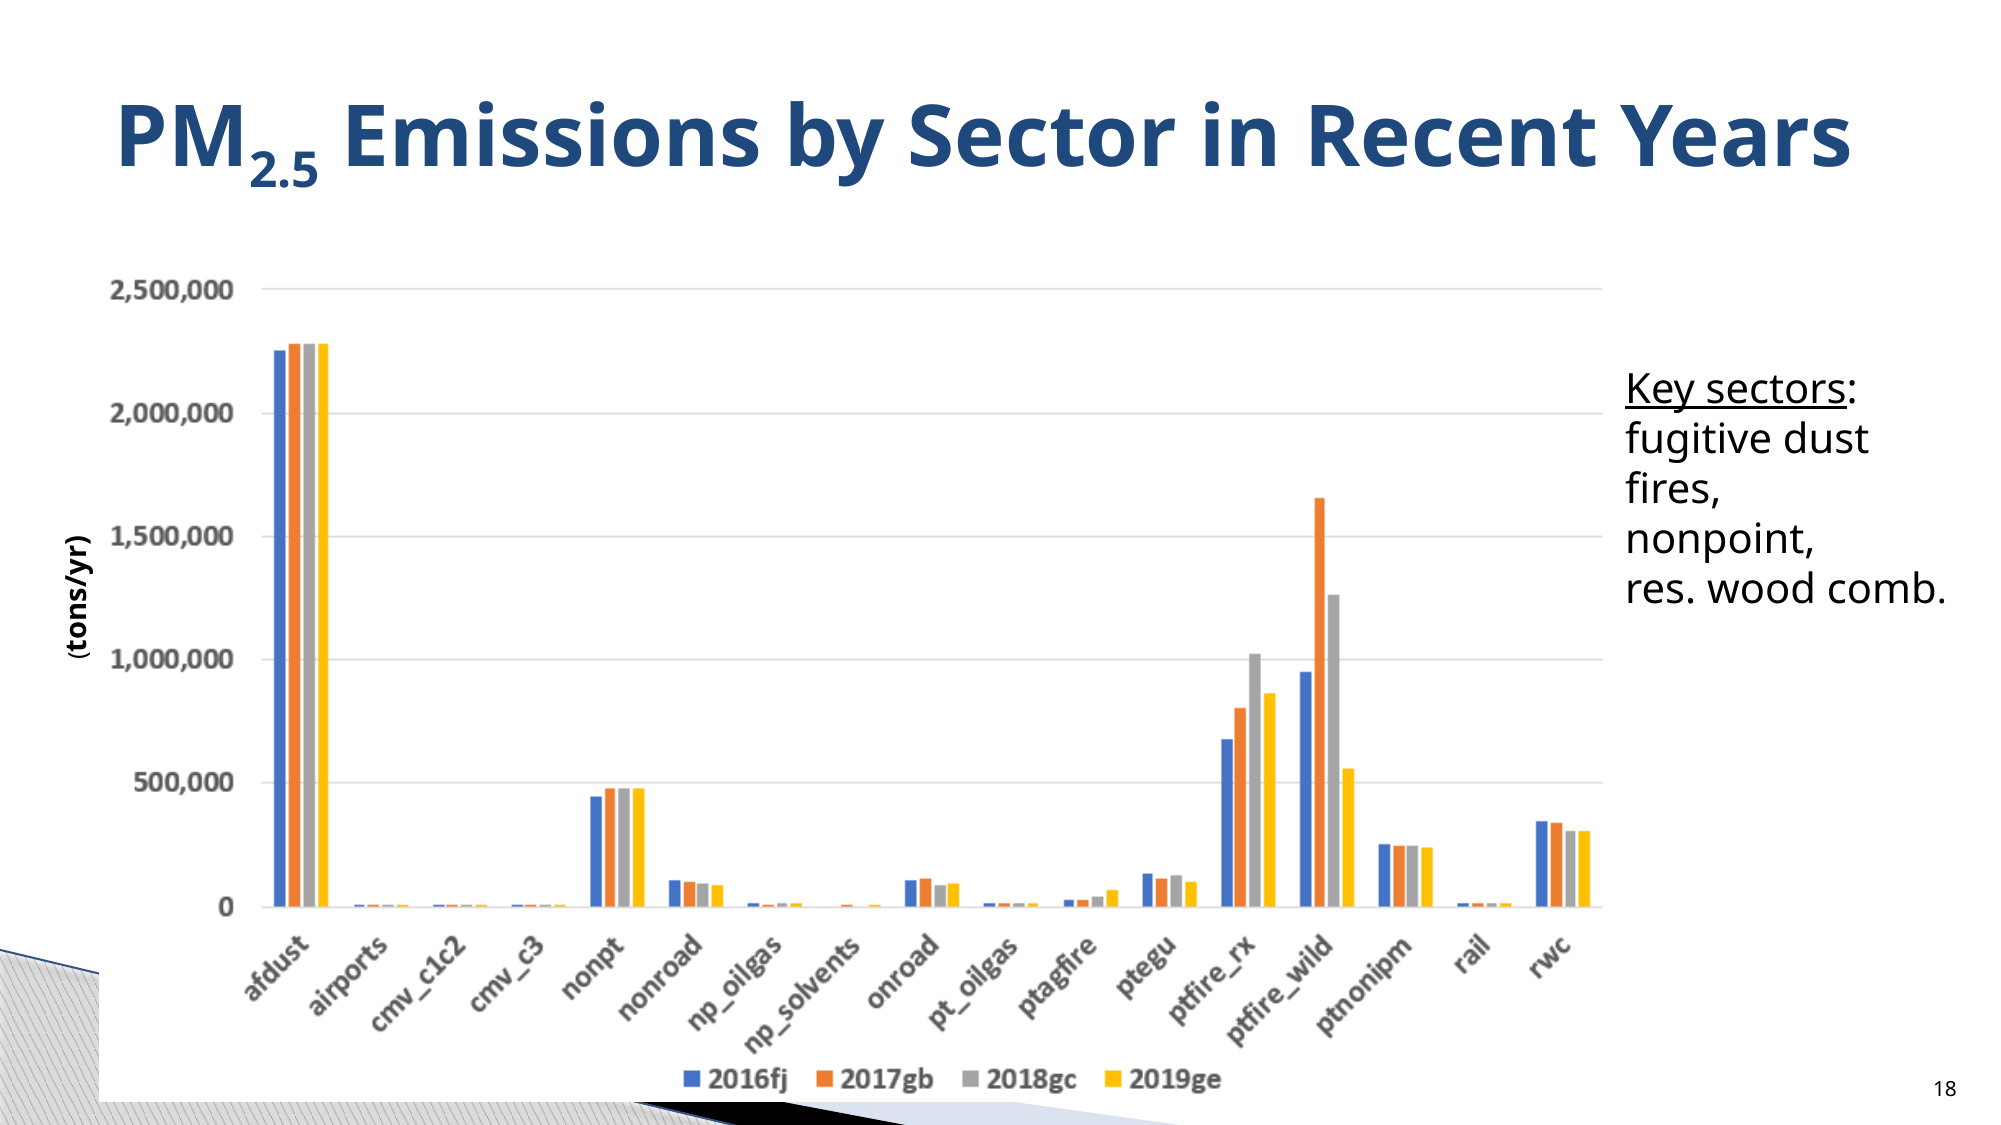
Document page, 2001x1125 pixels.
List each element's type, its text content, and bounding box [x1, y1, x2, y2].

slide_number 18 [1891, 1051, 1972, 1112]
text_box Key sectors: fugitive dust fires, nonpoint, res. wood comb. [1620, 354, 1962, 619]
text_box (tons/yr) [49, 520, 92, 675]
title PM2.5 Emissions by Sector in Recent Years [99, 45, 1900, 233]
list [99, 272, 1616, 1102]
